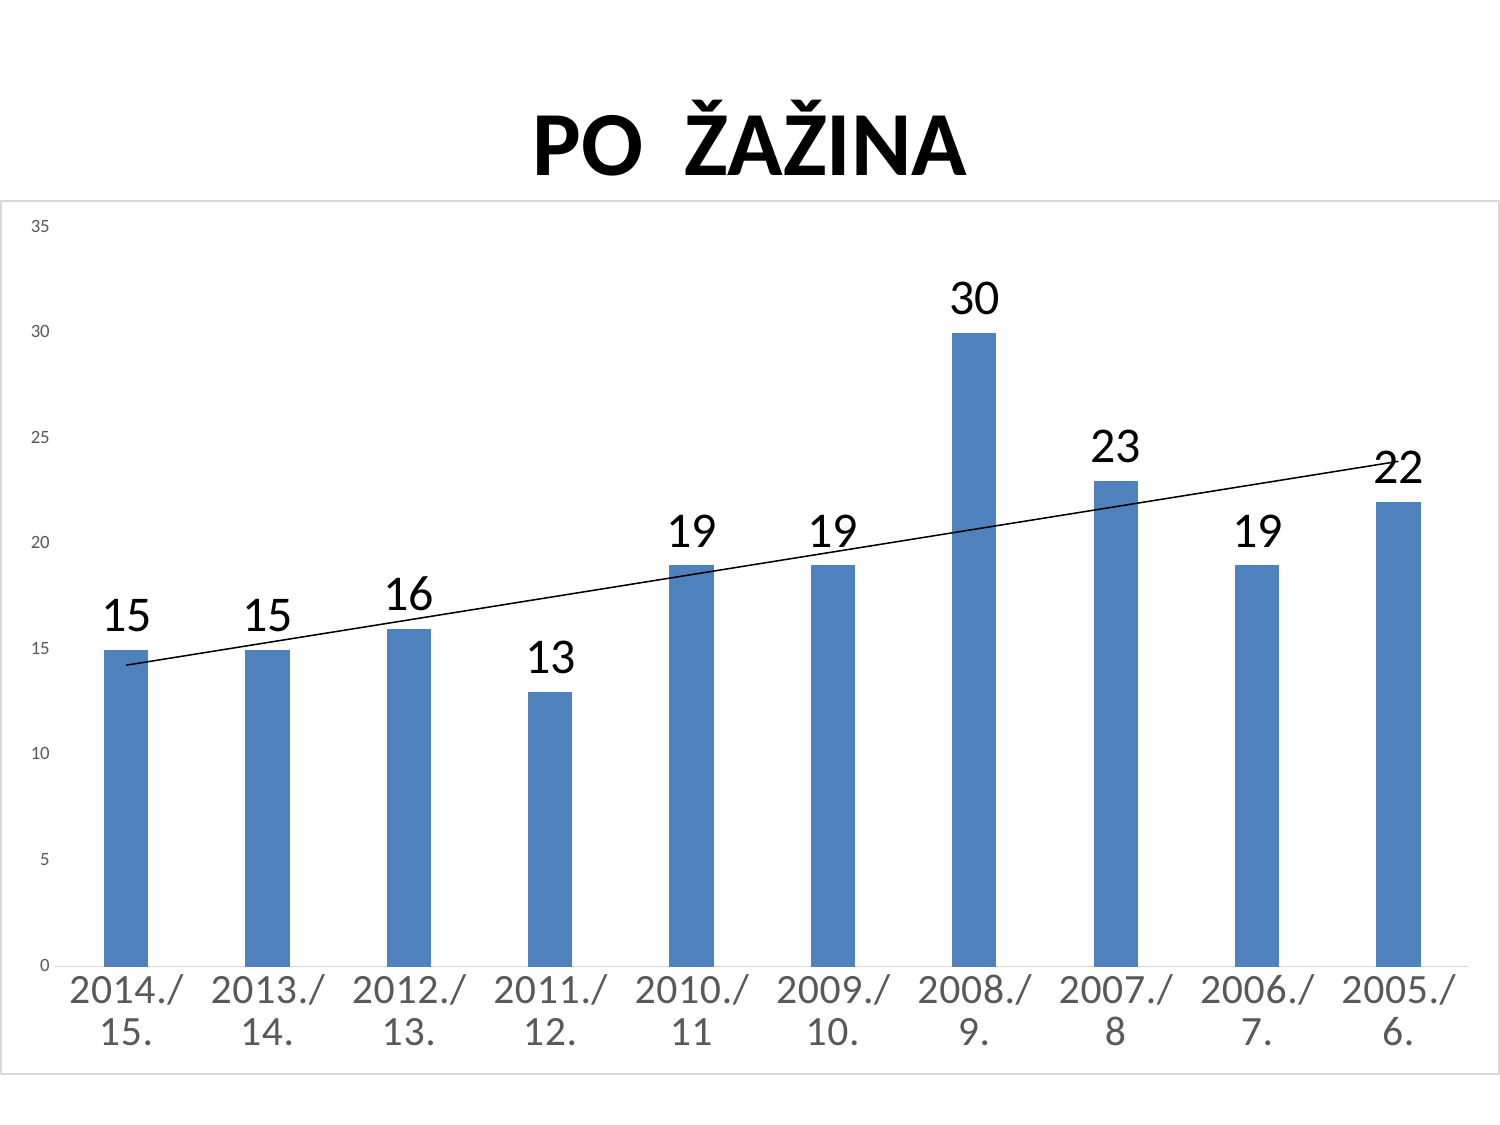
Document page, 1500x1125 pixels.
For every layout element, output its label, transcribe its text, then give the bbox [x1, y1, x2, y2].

title PO ŽAŽINA [75, 45, 1425, 198]
chart [0, 199, 1500, 1076]
